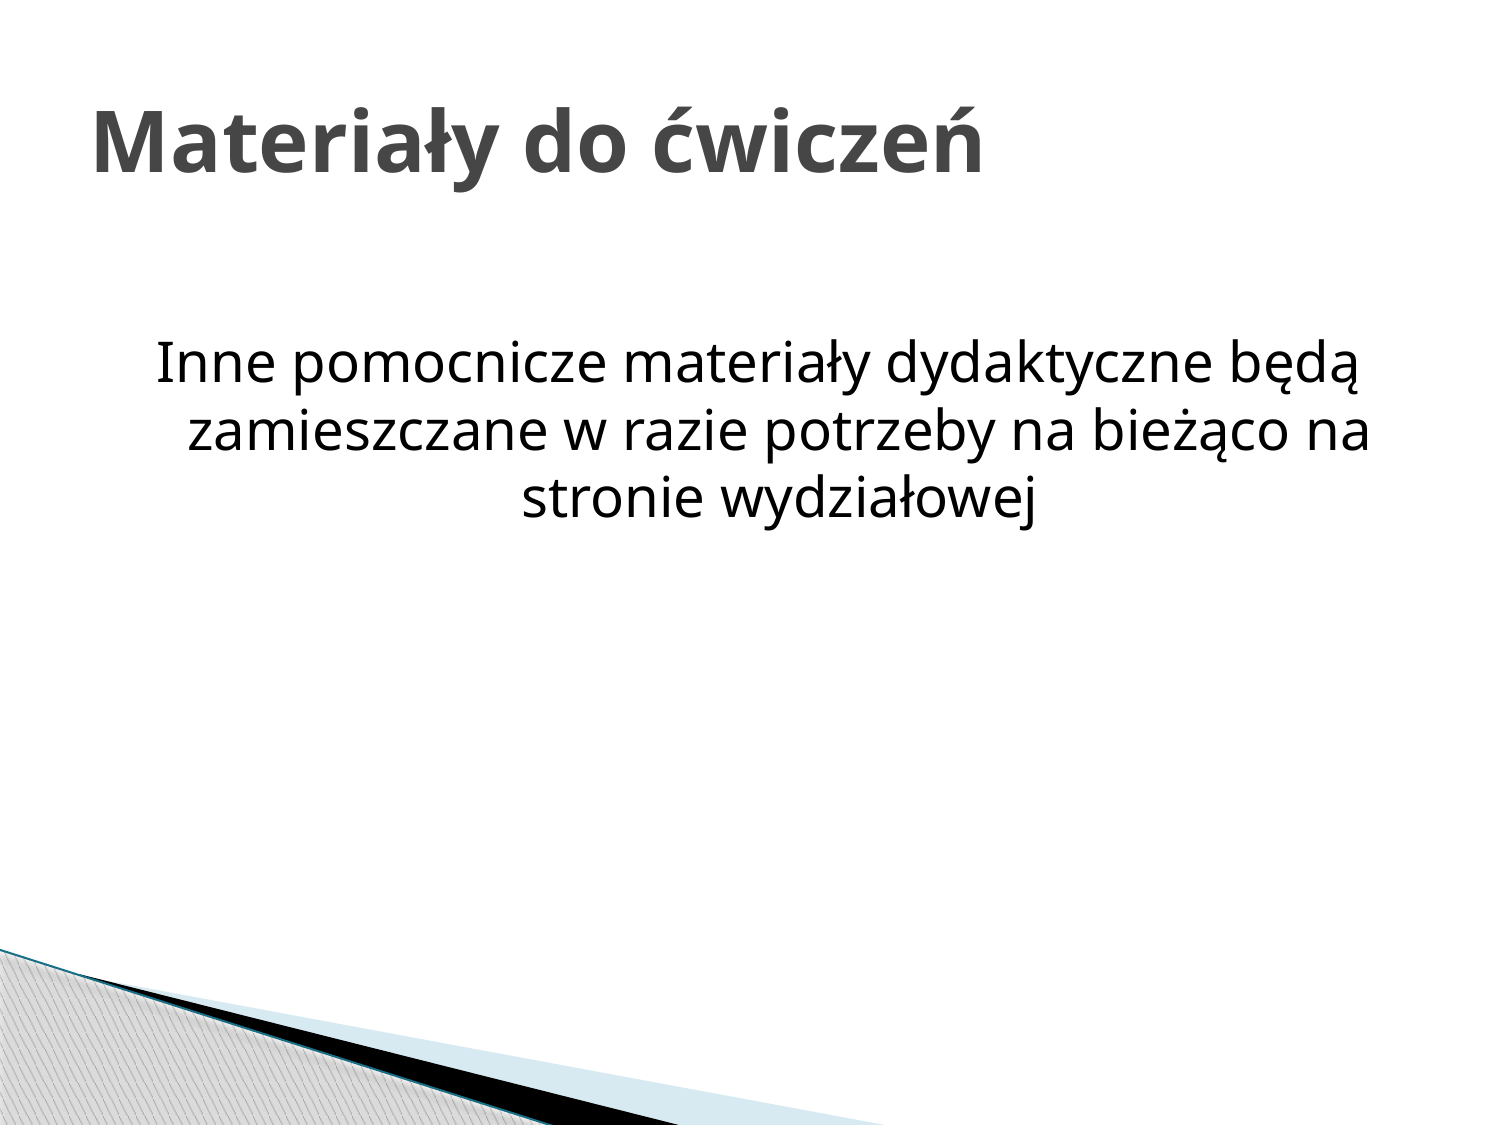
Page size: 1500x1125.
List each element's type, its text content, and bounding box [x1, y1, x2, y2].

list Inne pomocnicze materiały dydaktyczne będą zamieszczane w razie potrzeby na bieżąco na stronie wydziałowej [75, 243, 1425, 986]
title Materiały do ćwiczeń [75, 45, 1425, 233]
